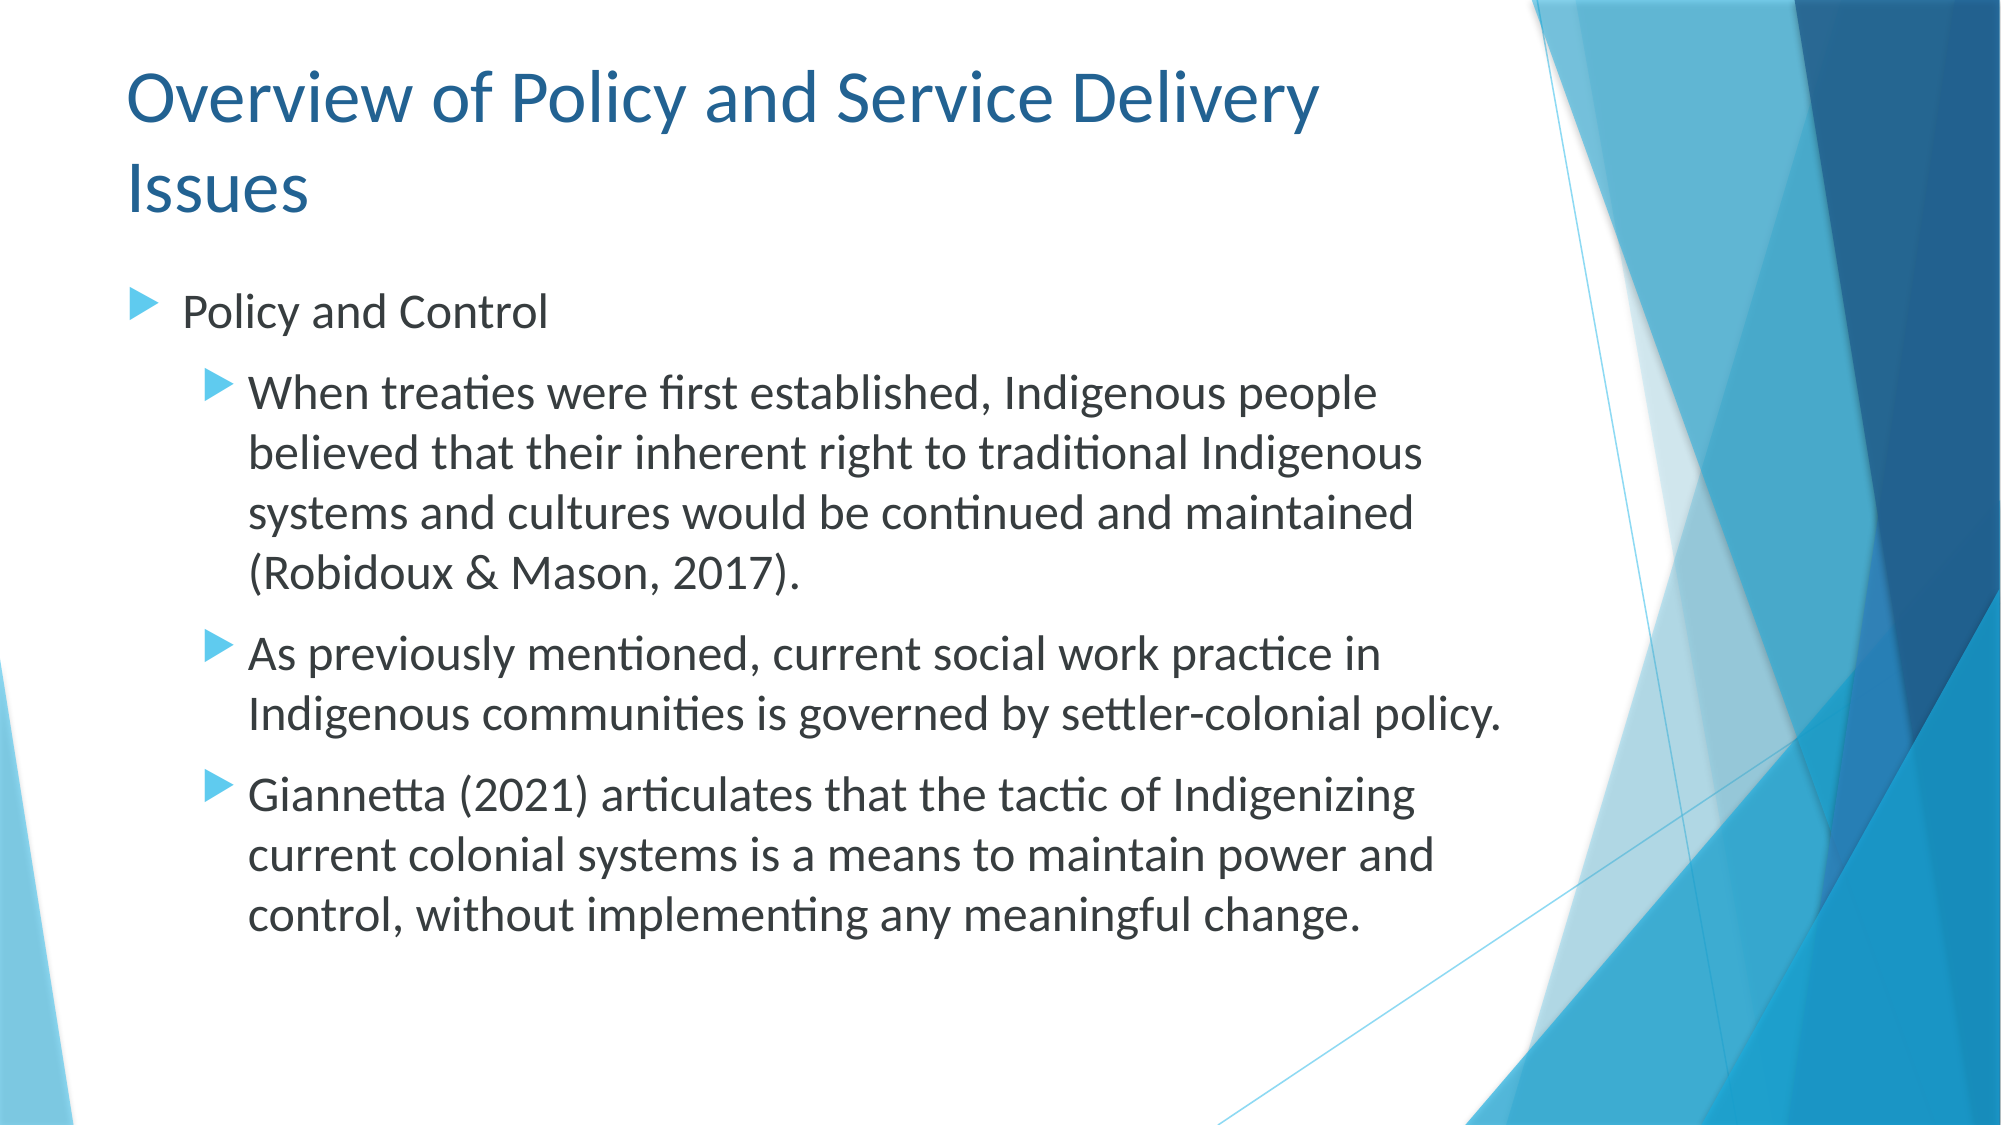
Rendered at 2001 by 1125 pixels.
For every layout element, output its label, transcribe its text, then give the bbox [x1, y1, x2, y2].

title Overview of Policy and Service Delivery Issues [111, 39, 1522, 257]
list Policy and Control When treaties were first established, Indigenous people believed that their inherent right to traditional Indigenous systems and cultures would be continued and maintained (Robidoux & Mason, 2017). As previously mentioned, current social work practice in Indigenous communities is governed by settler-colonial policy. Giannetta (2021) articulates that the tactic of Indigenizing current colonial systems is a means to maintain power and control, without implementing any meaningful change. [111, 271, 1522, 908]
